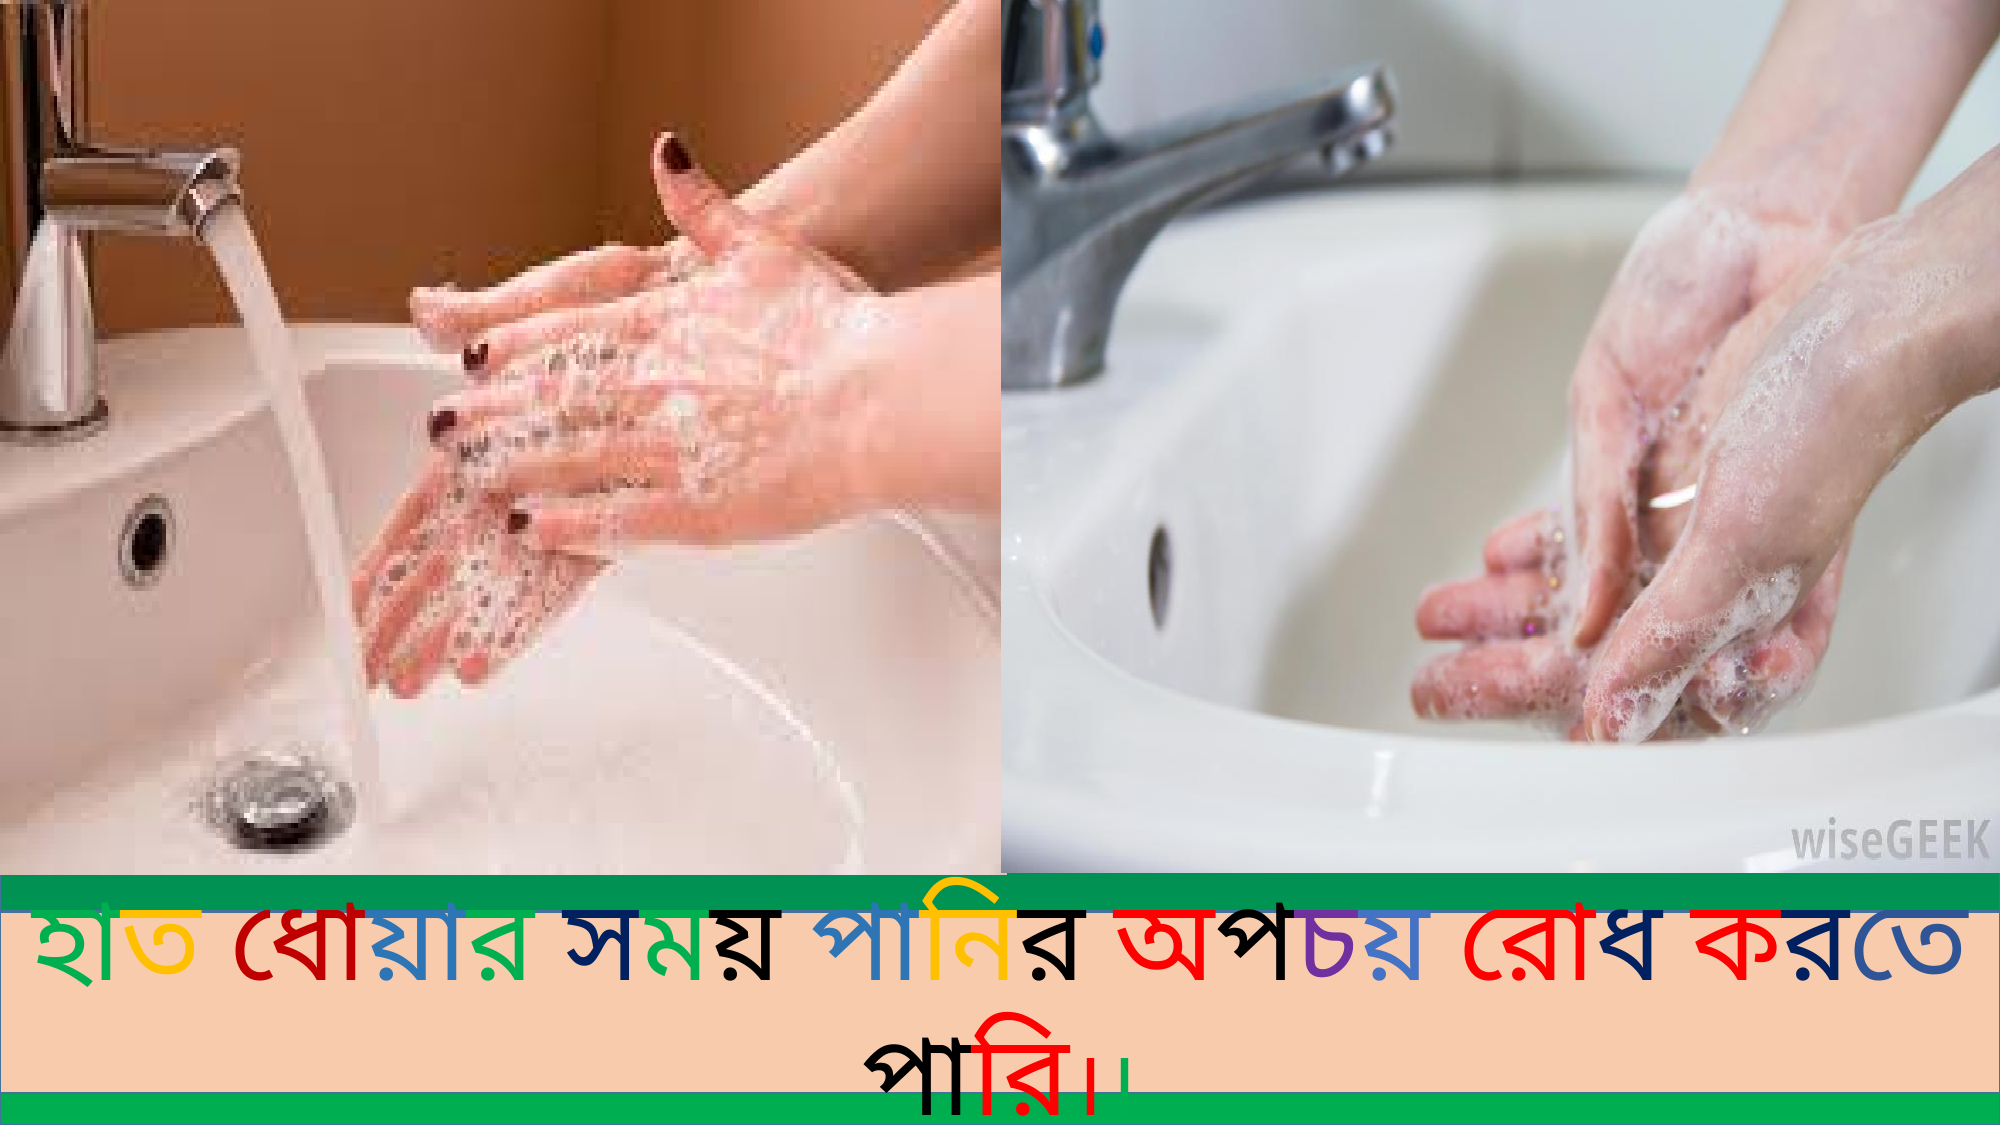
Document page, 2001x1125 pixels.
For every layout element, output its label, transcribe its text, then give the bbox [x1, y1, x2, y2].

text_box হাত ধোয়ার সময় পানির অপচয় রোধ করতে পারি।। [0, 910, 2000, 1094]
text_box [0, 873, 2000, 910]
text_box [0, 1094, 2000, 1125]
picture [0, 0, 2000, 875]
